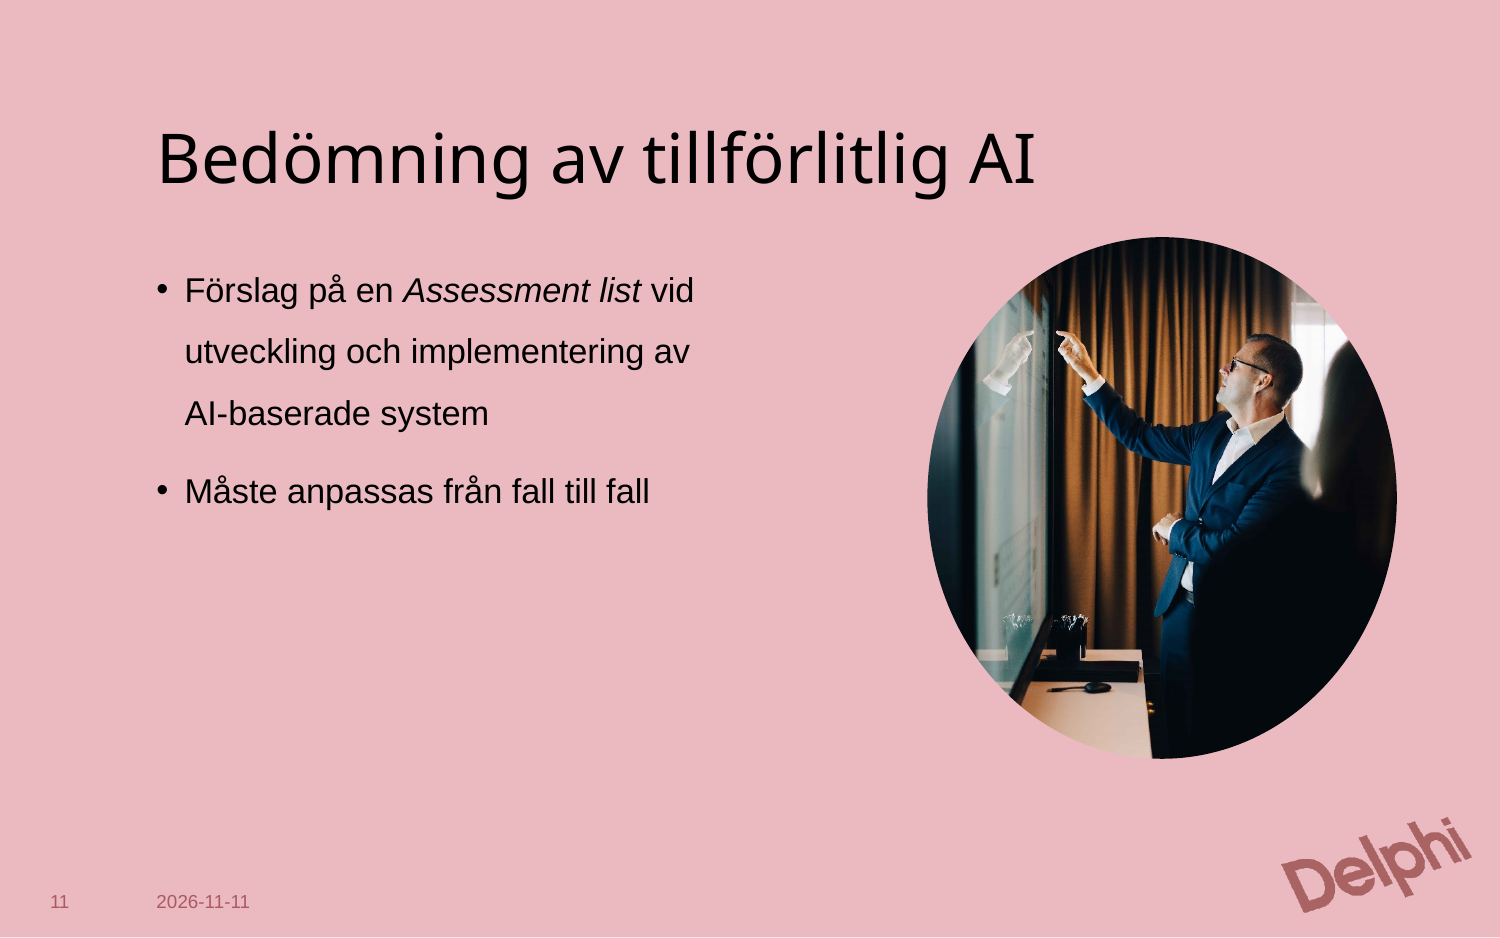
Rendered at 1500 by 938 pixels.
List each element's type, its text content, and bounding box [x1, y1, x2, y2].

picture [1281, 817, 1472, 913]
picture [927, 237, 1397, 759]
slide_number 11 [49, 888, 141, 914]
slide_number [156, 888, 296, 914]
title Bedömning av tillförlitlig AI [156, 25, 1344, 199]
list Förslag på en Assessment list vid utveckling och implementering av AI-baserade system Måste anpassas från fall till fall [156, 247, 739, 784]
